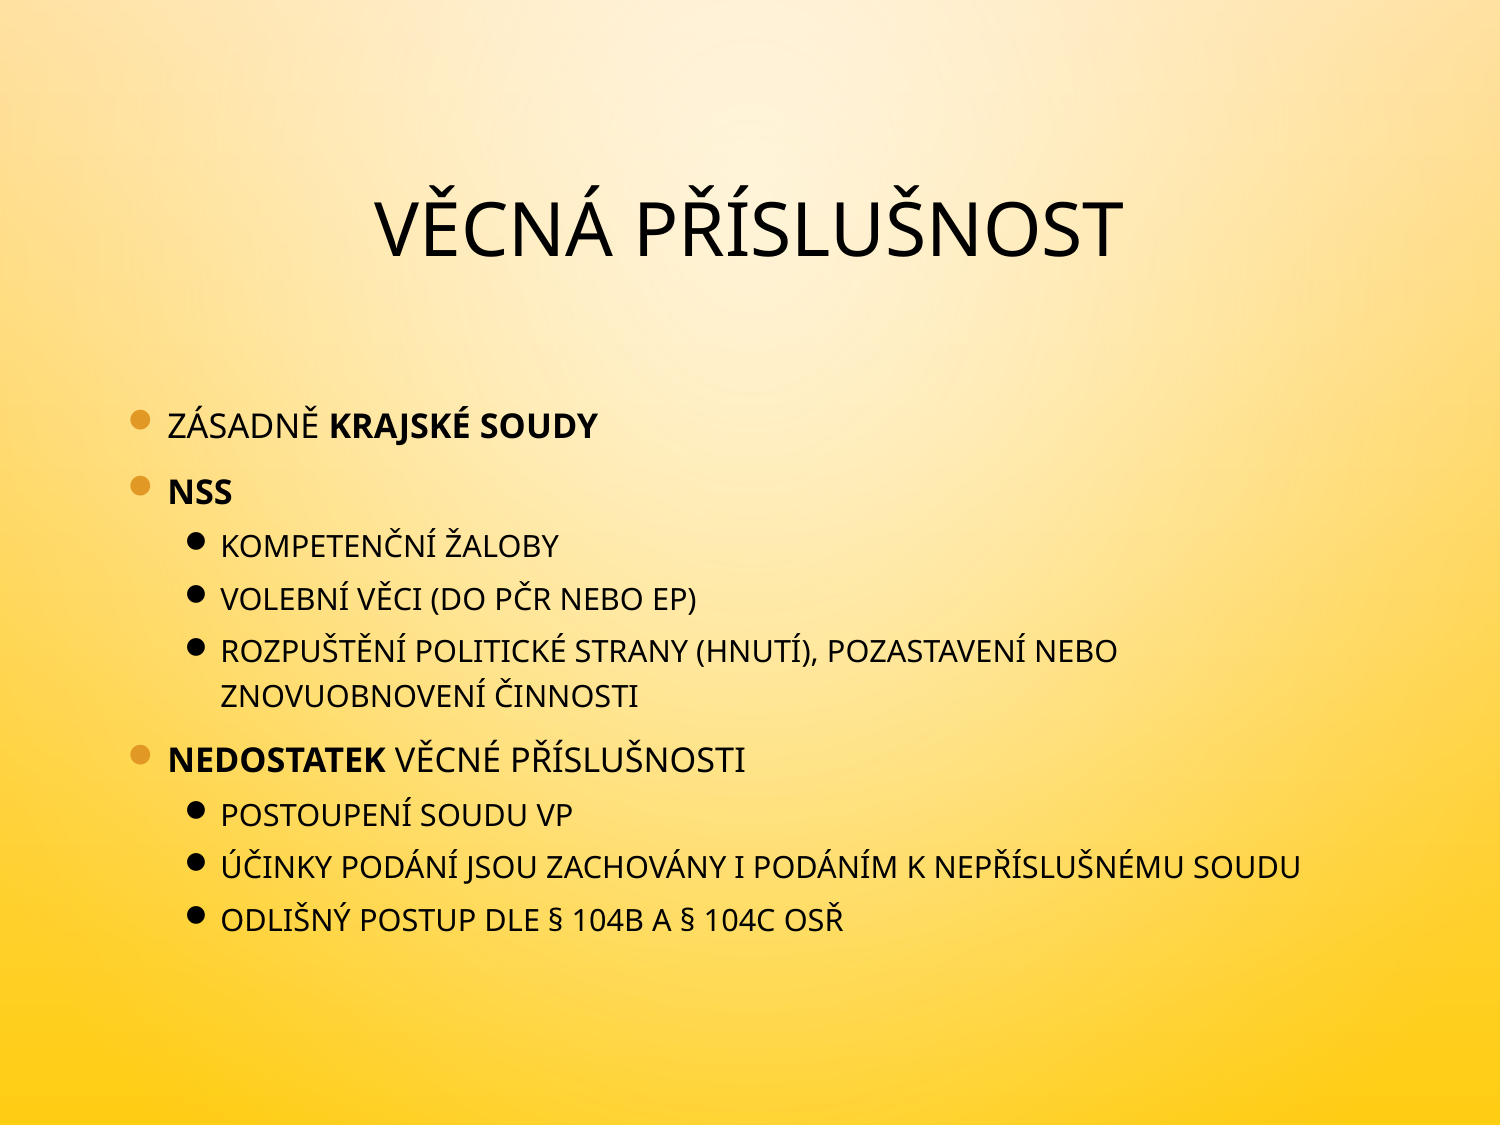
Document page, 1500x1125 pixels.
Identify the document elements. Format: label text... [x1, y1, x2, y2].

list Zásadně krajské soudy NSS kompetenční žaloby volební věci (do PČR nebo EP) rozpuštění politické strany (hnutí), pozastavení nebo znovuobnovení činnosti Nedostatek věcné příslušnosti postoupení soudu VP účinky podání jsou zachovány i podáním k nepříslušnému soudu odlišný postup dle § 104b a § 104c OSŘ [112, 388, 1388, 950]
title Věcná příslušnost [112, 101, 1388, 364]
